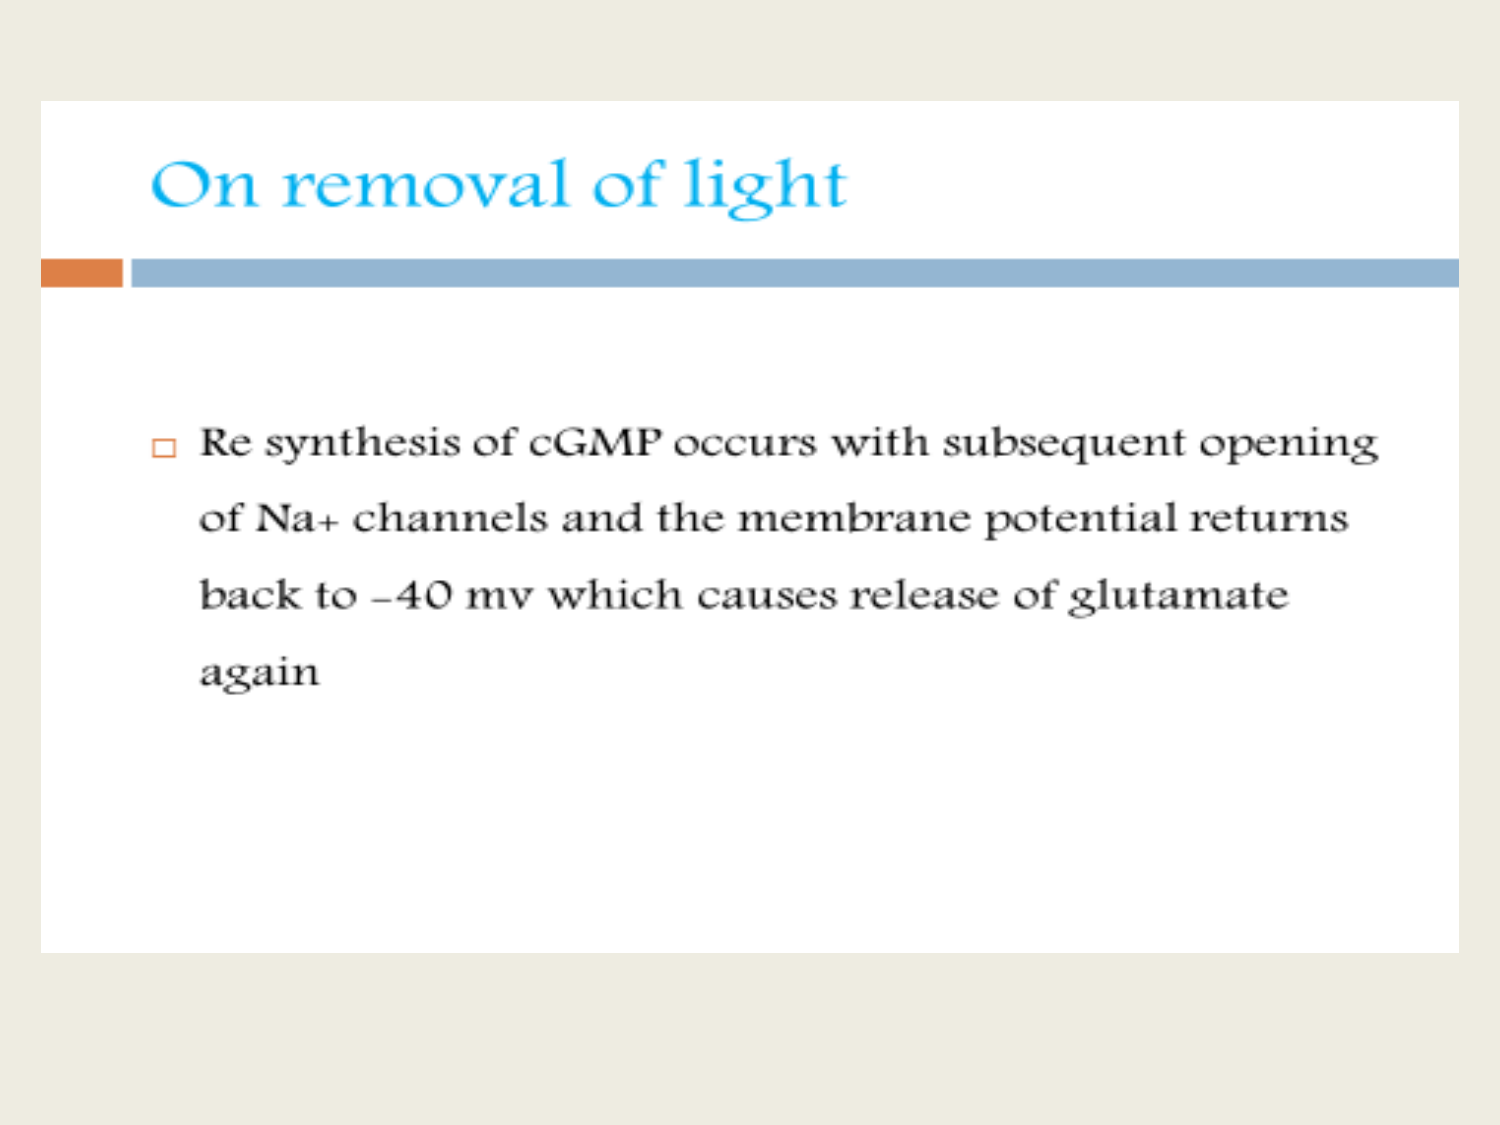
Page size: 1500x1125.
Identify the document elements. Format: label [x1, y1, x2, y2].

picture [41, 101, 1459, 953]
